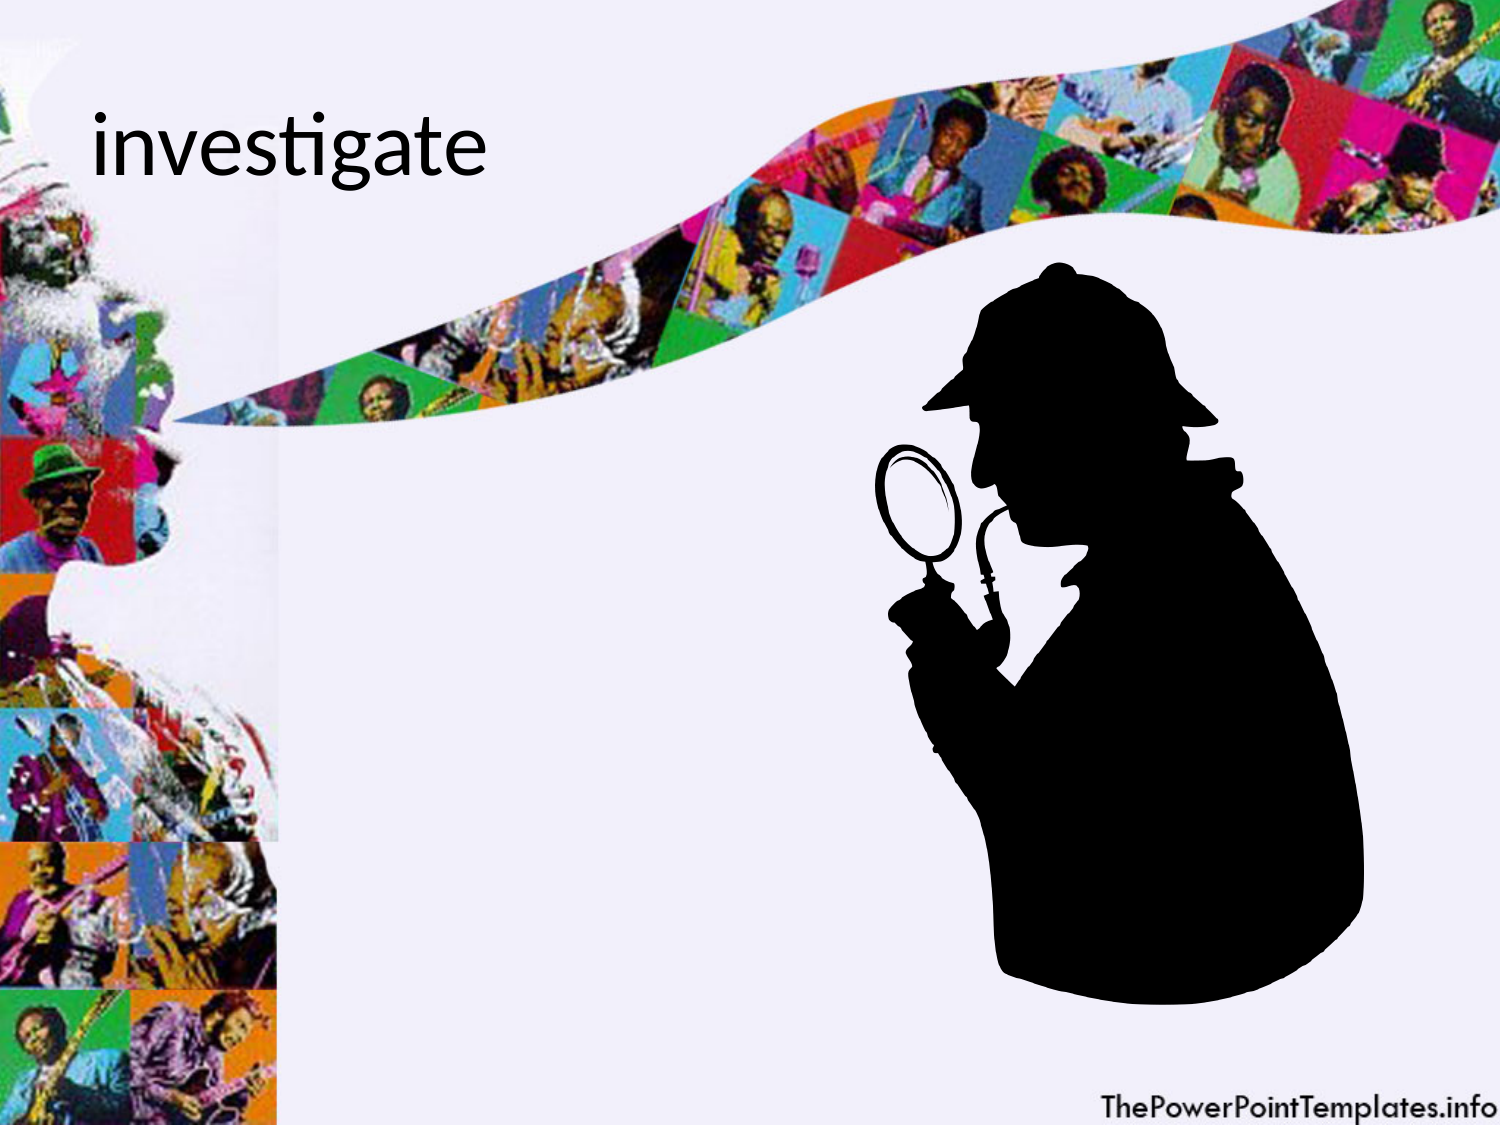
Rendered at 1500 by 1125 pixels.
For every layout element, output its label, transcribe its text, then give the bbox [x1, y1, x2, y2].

picture [0, 0, 1500, 1125]
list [874, 262, 1364, 1006]
title investigate [75, 45, 1425, 233]
